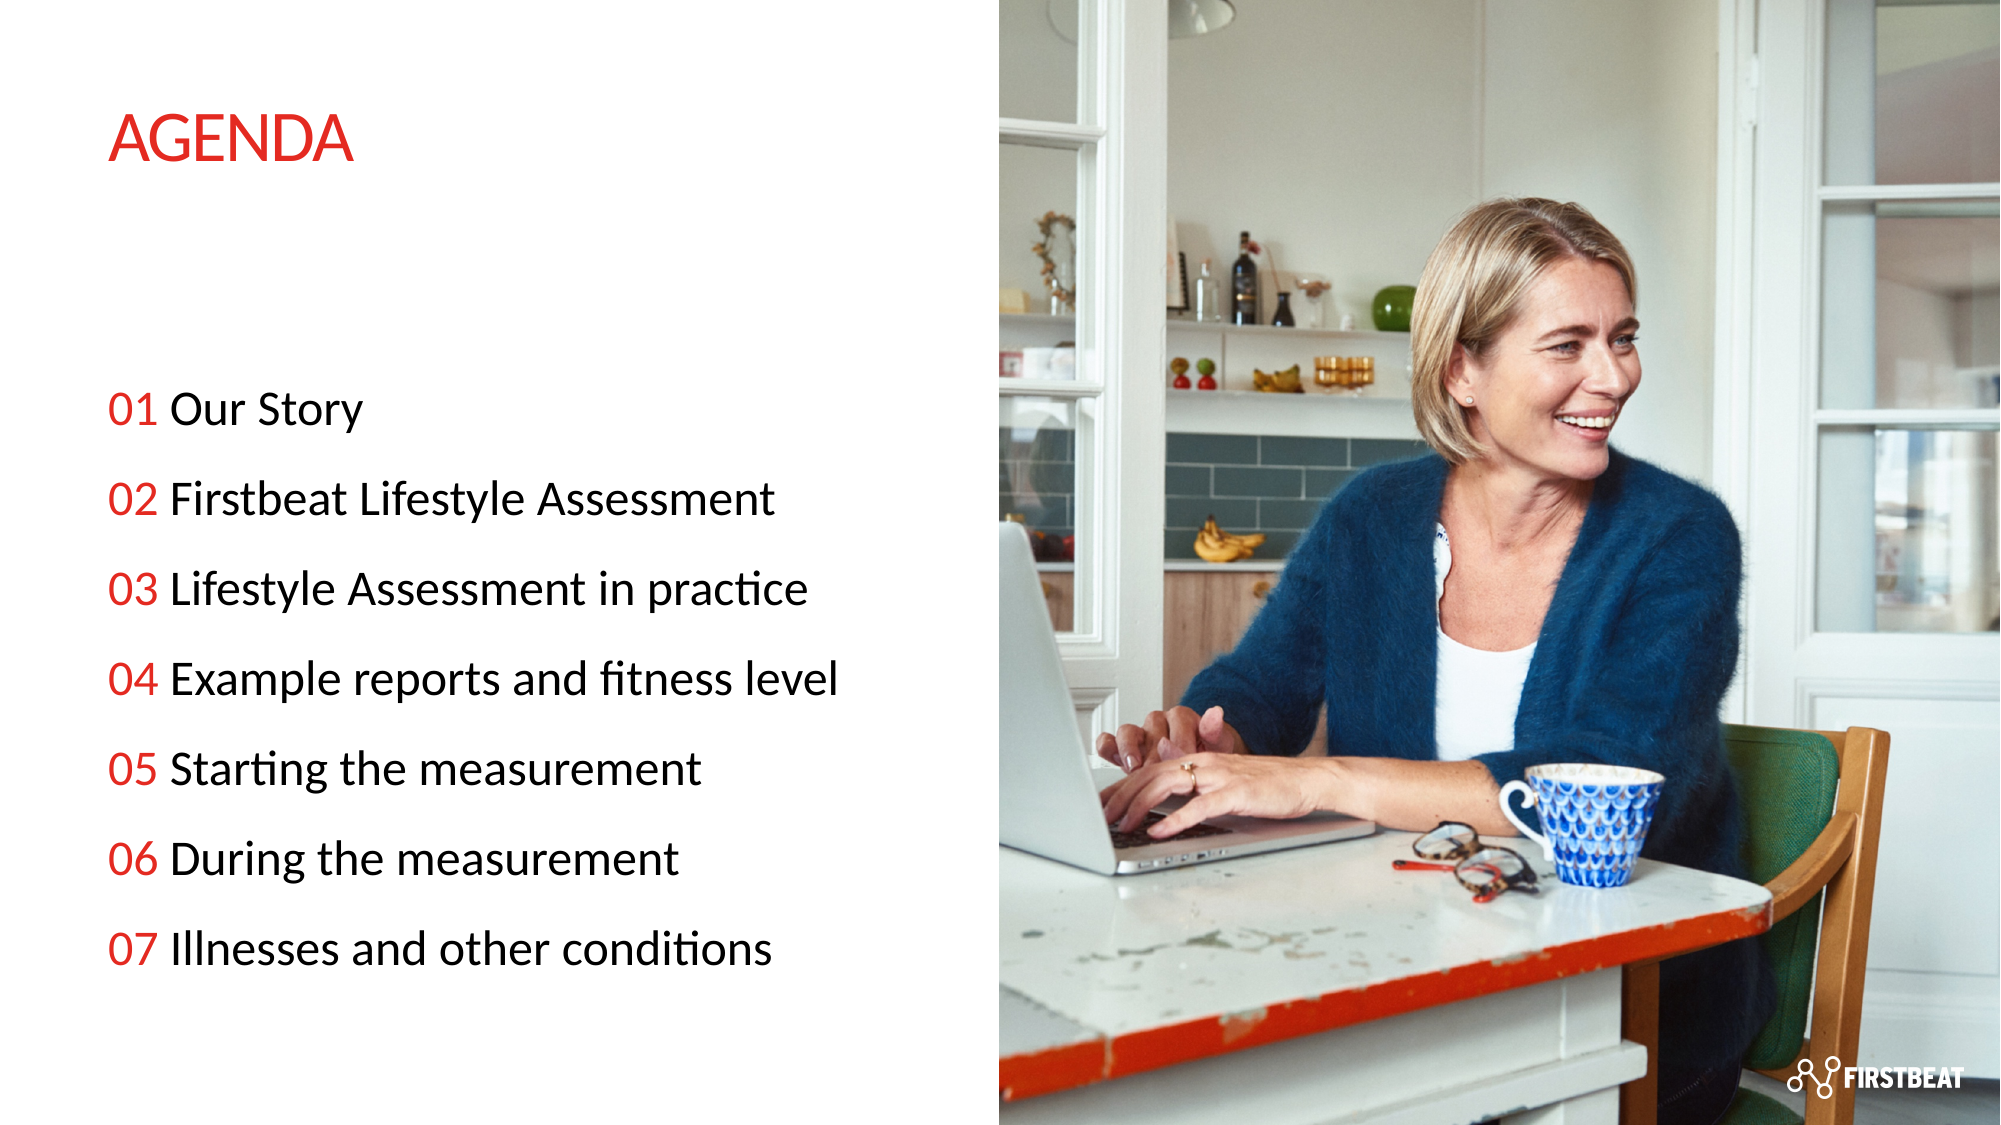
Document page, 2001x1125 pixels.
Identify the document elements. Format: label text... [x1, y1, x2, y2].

list 01 Our Story 02 Firstbeat Lifestyle Assessment 03 Lifestyle Assessment in practice 04 Example reports and fitness level 05 Starting the measurement 06 During the measurement 07 Illnesses and other conditions [108, 263, 929, 1057]
picture [999, 0, 2000, 1125]
title AGENdA [108, 98, 971, 211]
